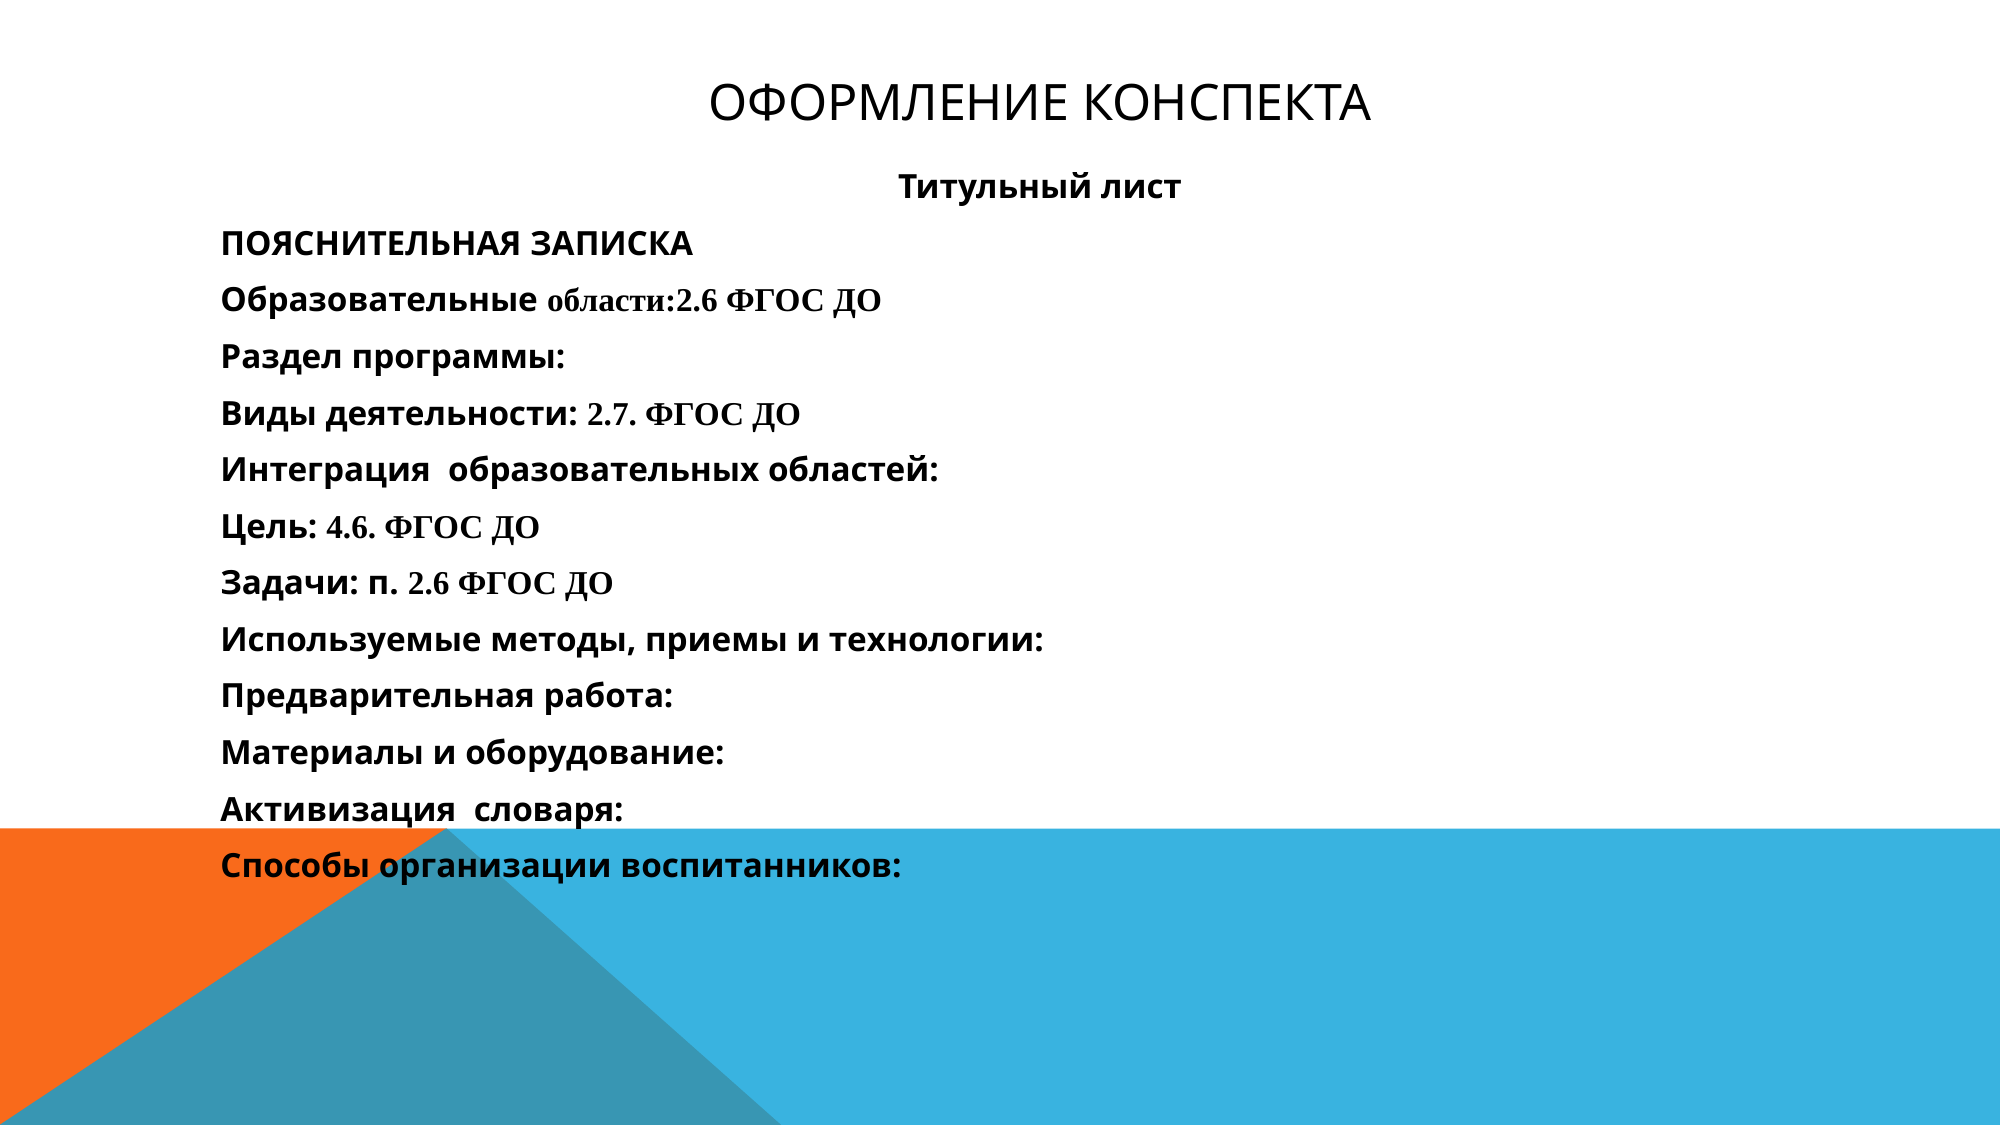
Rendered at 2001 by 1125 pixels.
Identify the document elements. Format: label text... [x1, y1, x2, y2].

title Оформление конспекта [205, 62, 1875, 139]
list Титульный лист ПОЯСНИТЕЛЬНАЯ ЗАПИСКА Образовательные области:2.6 ФГОС ДО Раздел программы: Виды деятельности: 2.7. ФГОС ДО Интеграция образовательных областей: Цель: 4.6. ФГОС ДО Задачи: п. 2.6 ФГОС ДО Используемые методы, приемы и технологии: Предварительная работа: Материалы и оборудование: Активизация словаря: Способы организации воспитанников: [205, 157, 1875, 1098]
